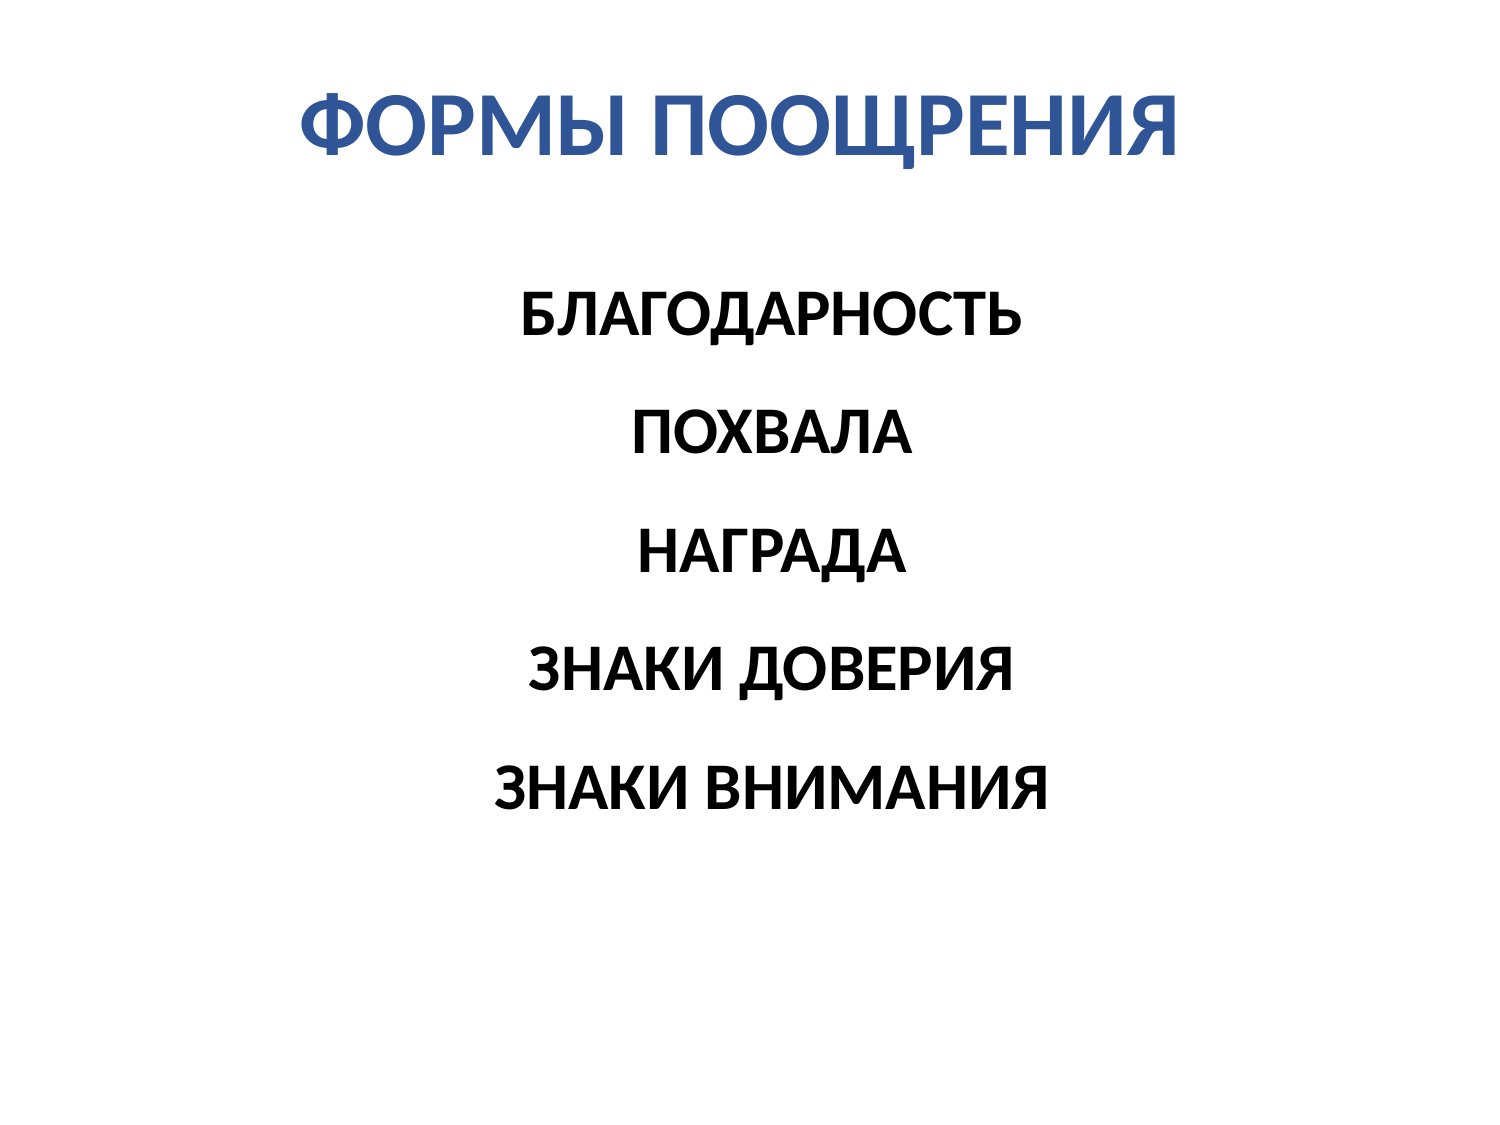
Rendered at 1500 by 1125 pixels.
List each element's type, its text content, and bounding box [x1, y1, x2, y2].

text_box ЗНАКИ ДОВЕРИЯ [514, 616, 1031, 712]
text_box БЛАГОДАРНОСТЬ [505, 260, 1039, 356]
text_box ПОХВАЛА [616, 379, 929, 475]
text_box ЗНАКИ ВНИМАНИЯ [479, 735, 1066, 831]
text_box ФОРМЫ ПООЩРЕНИЯ [284, 56, 1197, 182]
text_box НАГРАДА [623, 498, 922, 593]
